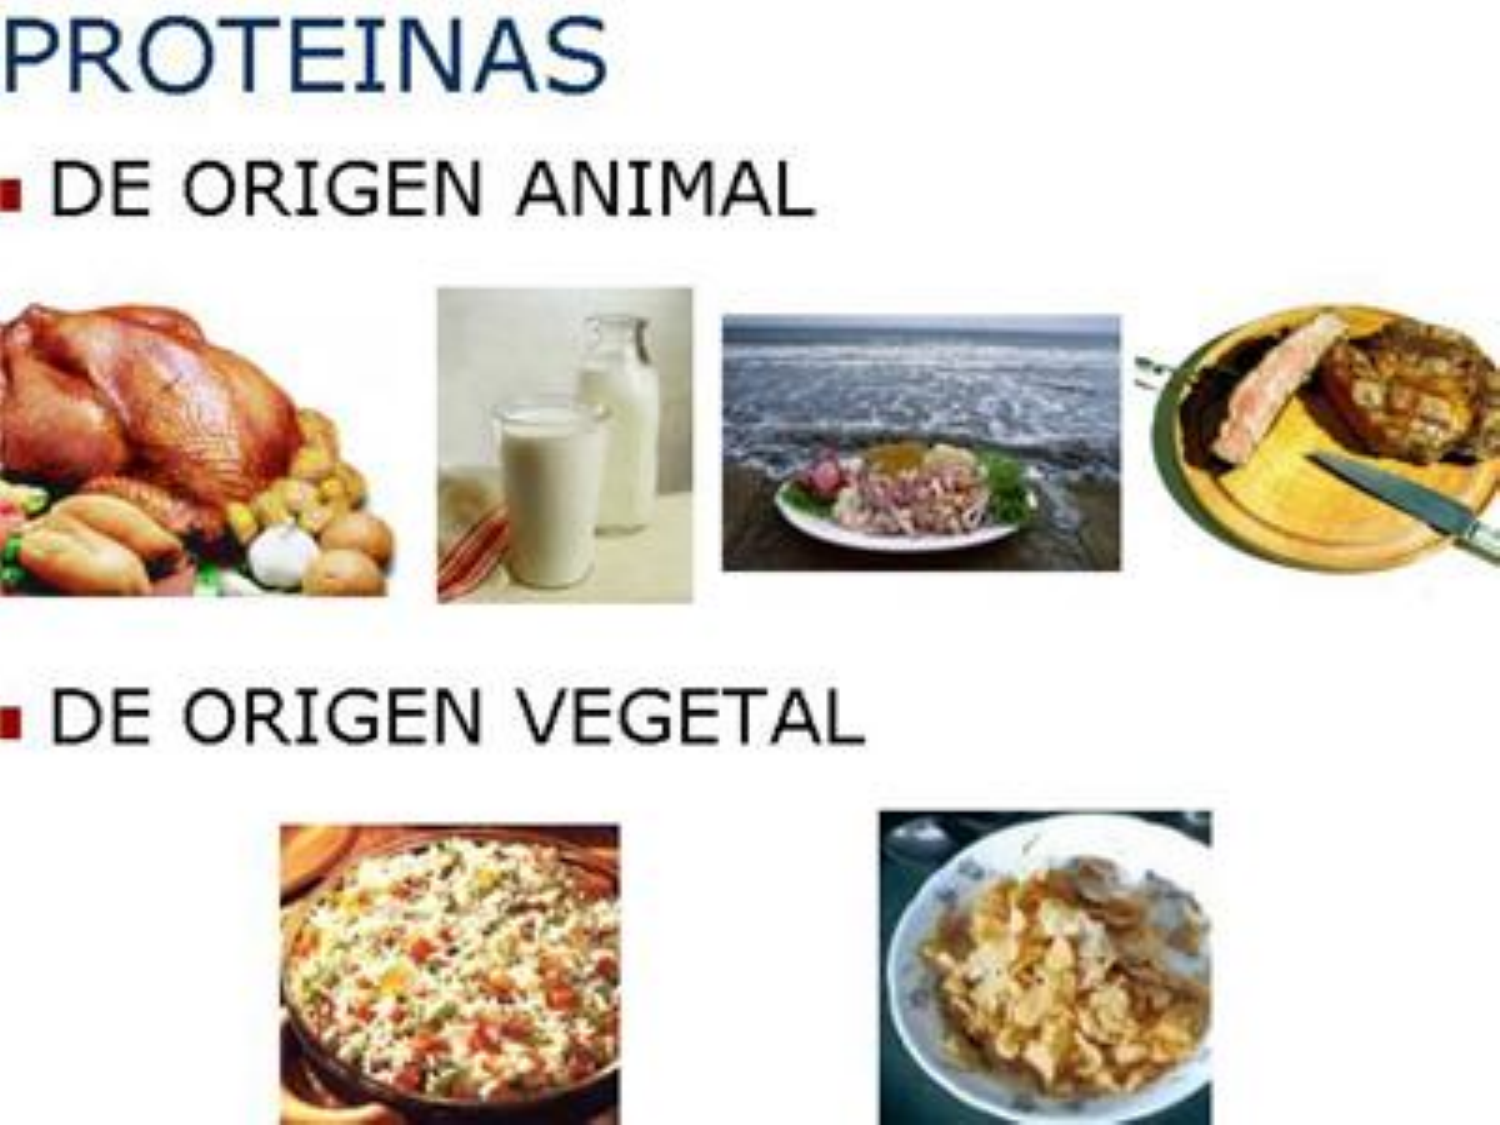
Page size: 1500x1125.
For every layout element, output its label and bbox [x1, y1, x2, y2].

list [0, 0, 1500, 1125]
